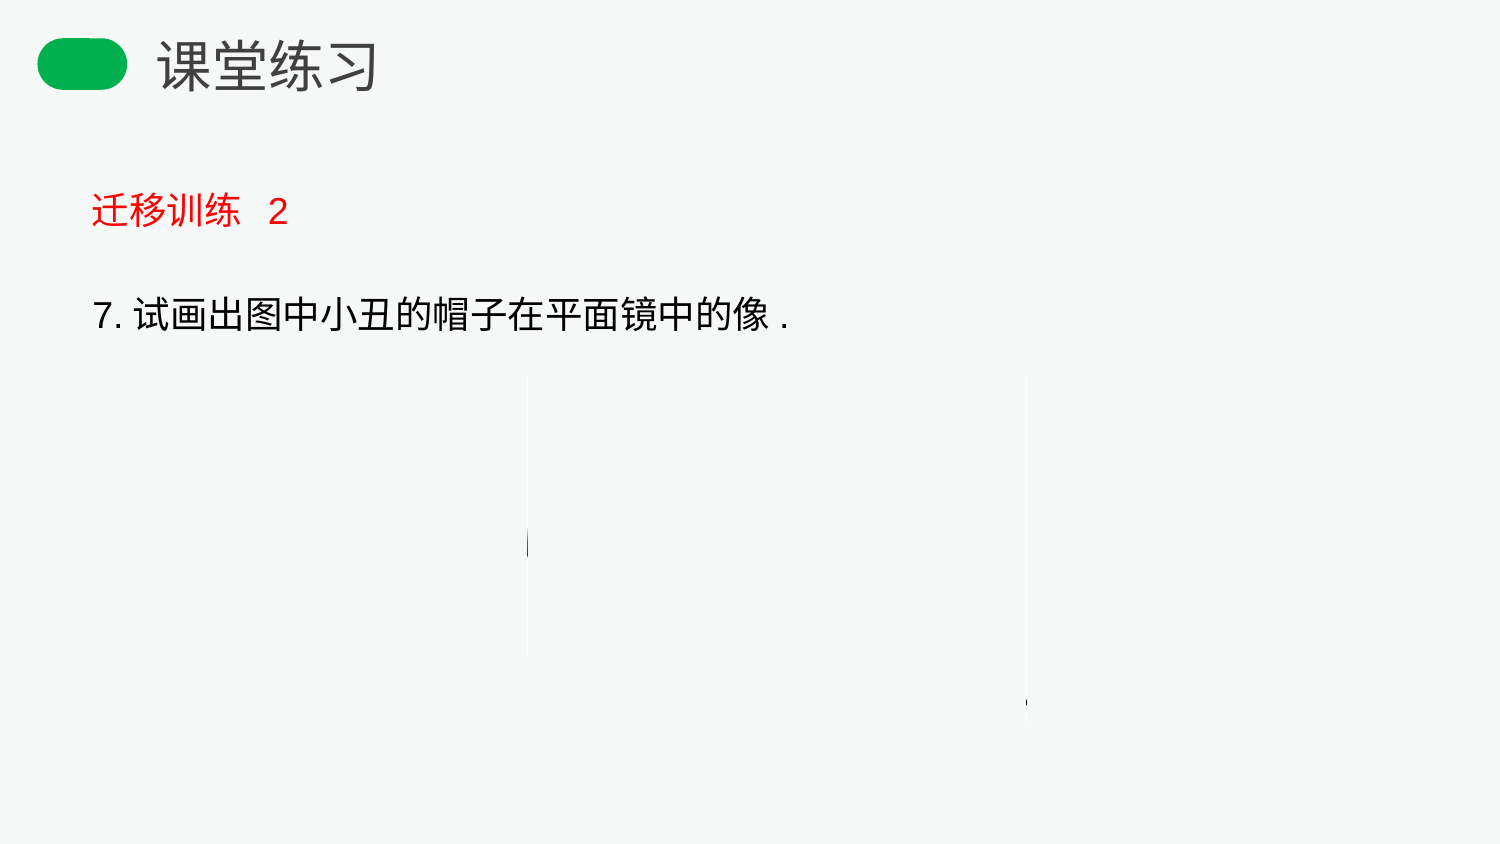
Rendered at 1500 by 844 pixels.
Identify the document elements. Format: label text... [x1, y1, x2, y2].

text_box 7.试画出图中小丑的帽子在平面镜中的像. [81, 285, 1234, 342]
picture [473, 377, 1027, 724]
text_box 课堂练习 [144, 25, 961, 105]
text_box 迁移训练 2 [81, 176, 325, 243]
